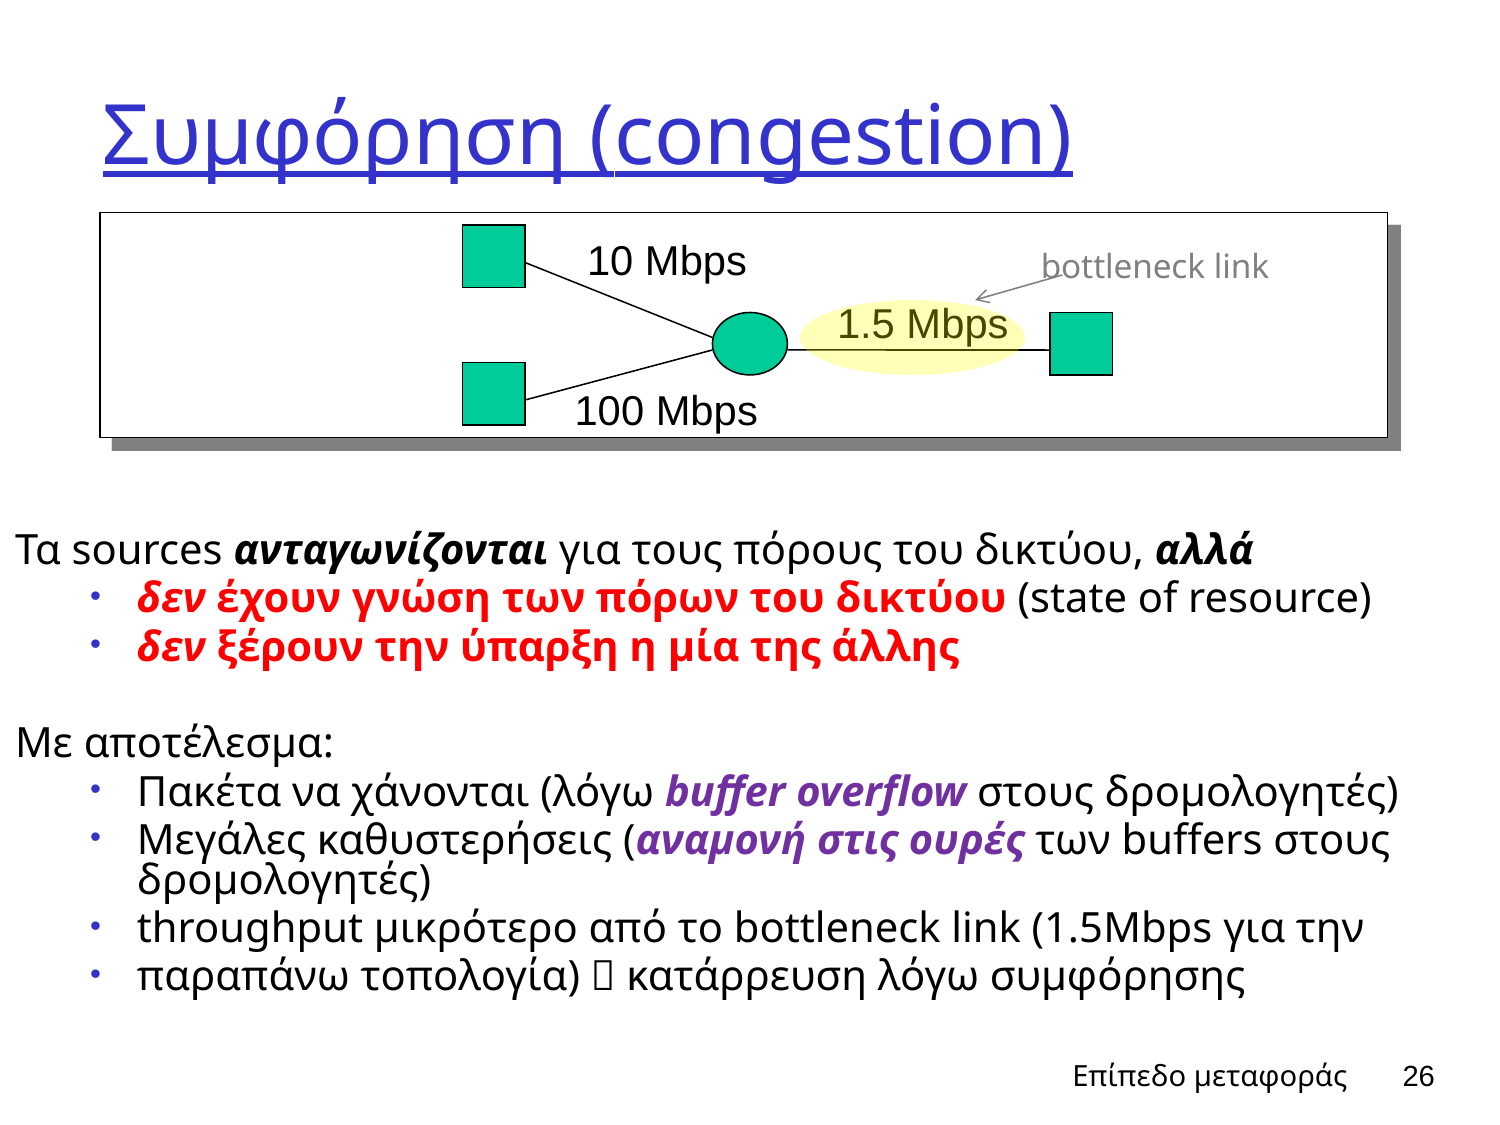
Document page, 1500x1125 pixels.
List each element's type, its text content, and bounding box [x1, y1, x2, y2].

slide_number 26 [1338, 1063, 1451, 1125]
list Τα sources ανταγωνίζονται για τους πόρους του δικτύου, αλλά δεν έχουν γνώση των πόρων του δικτύου (state of resource) δεν ξέρουν την ύπαρξη η μία της άλλης Με αποτέλεσμα: Πακέτα να χάνονται (λόγω buffer overflow στους δρομολογητές) Μεγάλες καθυστερήσεις (αναμονή στις ουρές των buffers στους δρομολογητές) throughput μικρότερο από το bottleneck link (1.5Mbps για την παραπάνω τοπολογία)  κατάρρευση λόγω συμφόρησης [0, 524, 1500, 1063]
footer Επίπεδο μεταφοράς [749, 1063, 1338, 1125]
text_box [99, 212, 1388, 443]
title Συμφόρηση (congestion) [87, 37, 1363, 226]
